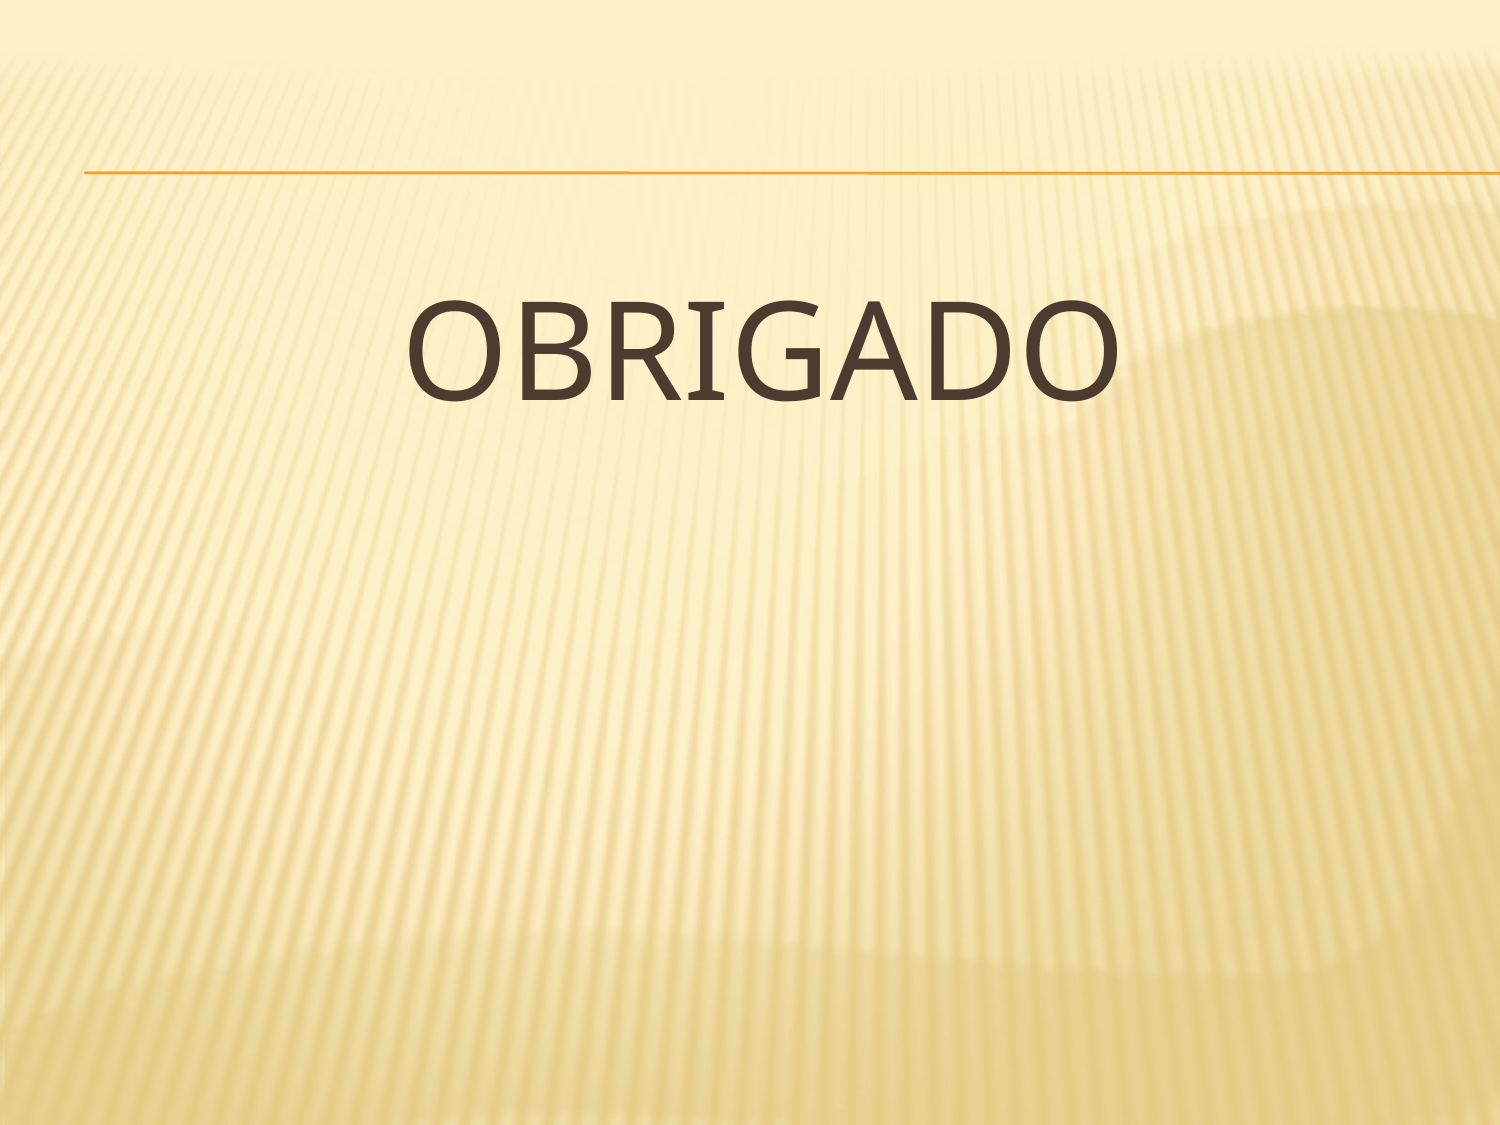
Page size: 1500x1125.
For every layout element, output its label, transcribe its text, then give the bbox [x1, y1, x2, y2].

list OBRIGADO [52, 255, 1476, 998]
